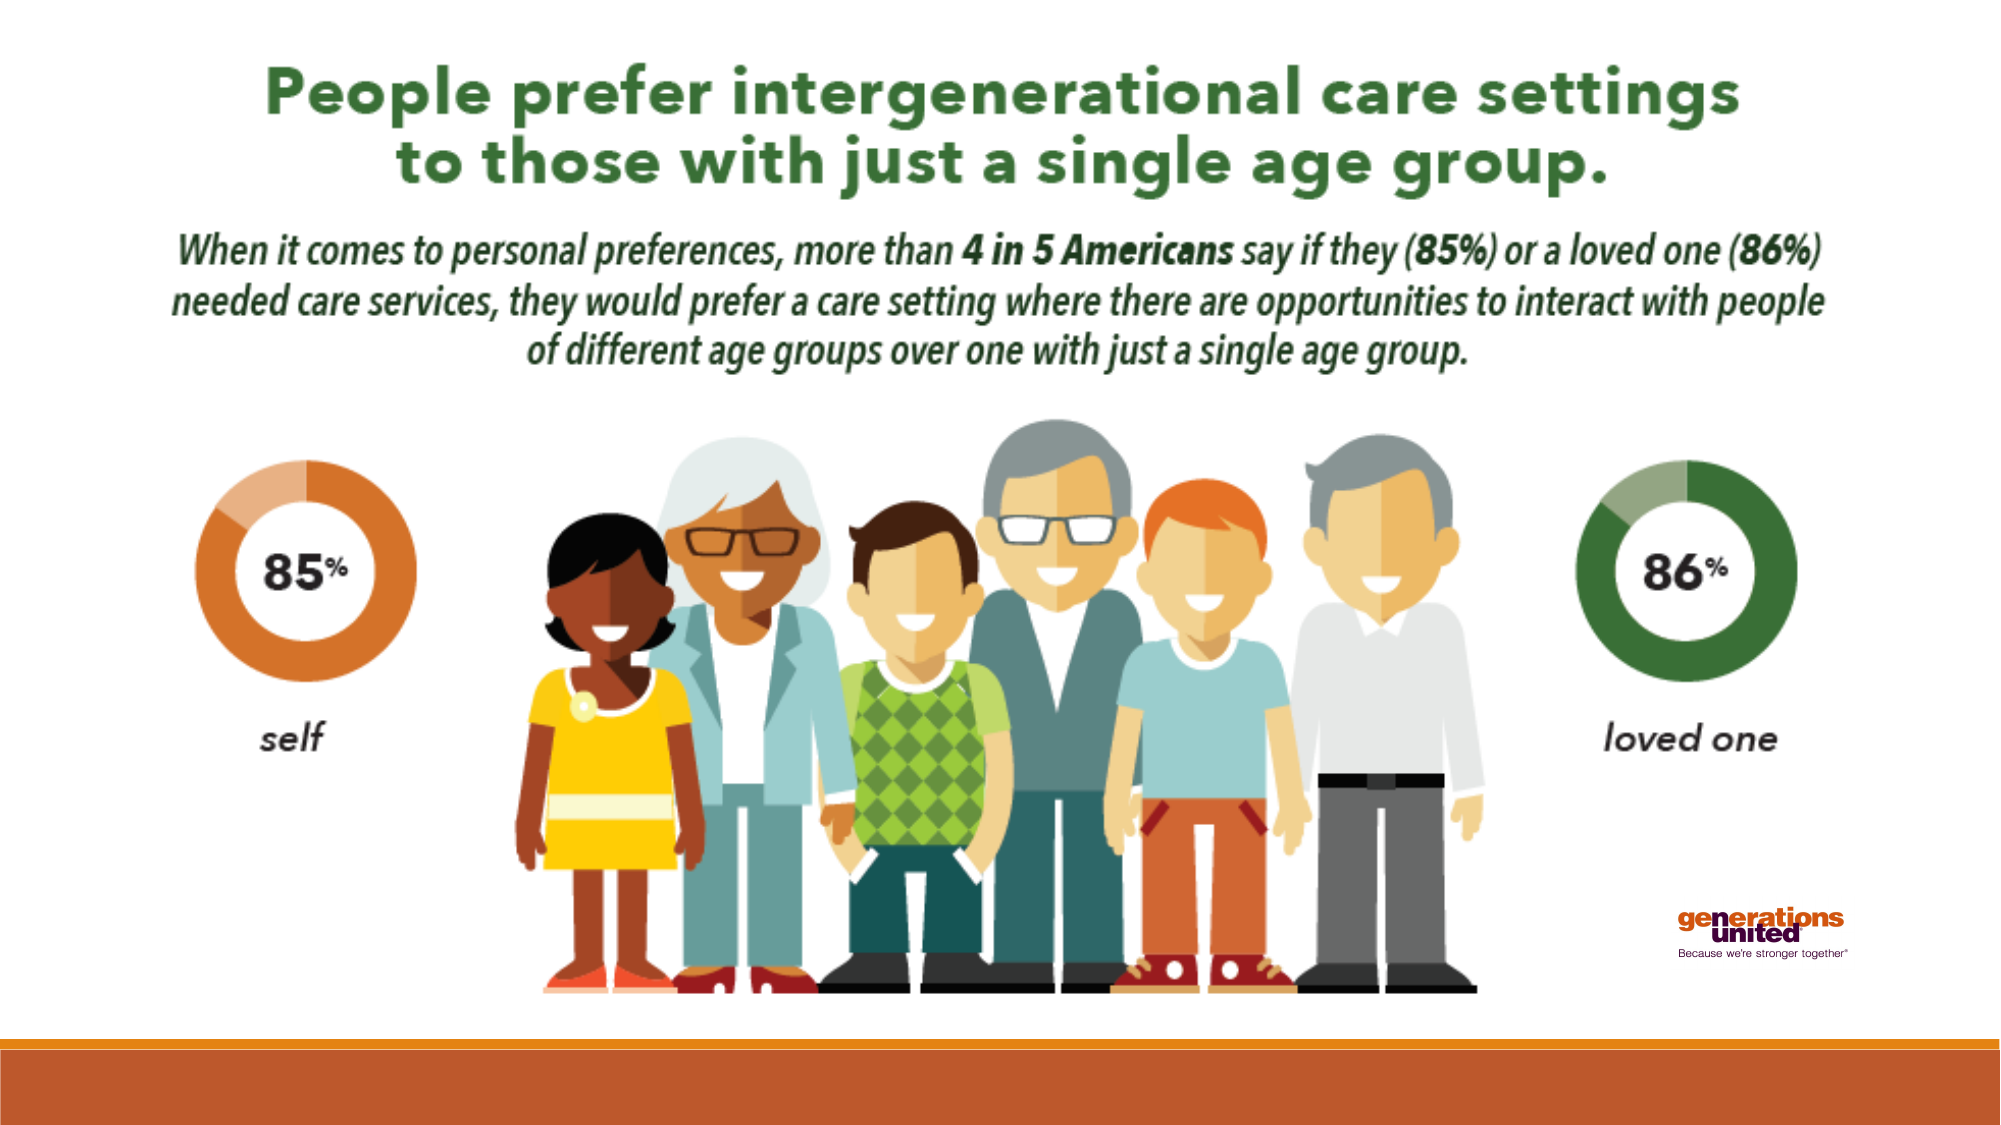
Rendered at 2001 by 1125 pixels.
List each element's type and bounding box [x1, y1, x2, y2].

picture [133, 37, 1855, 1004]
